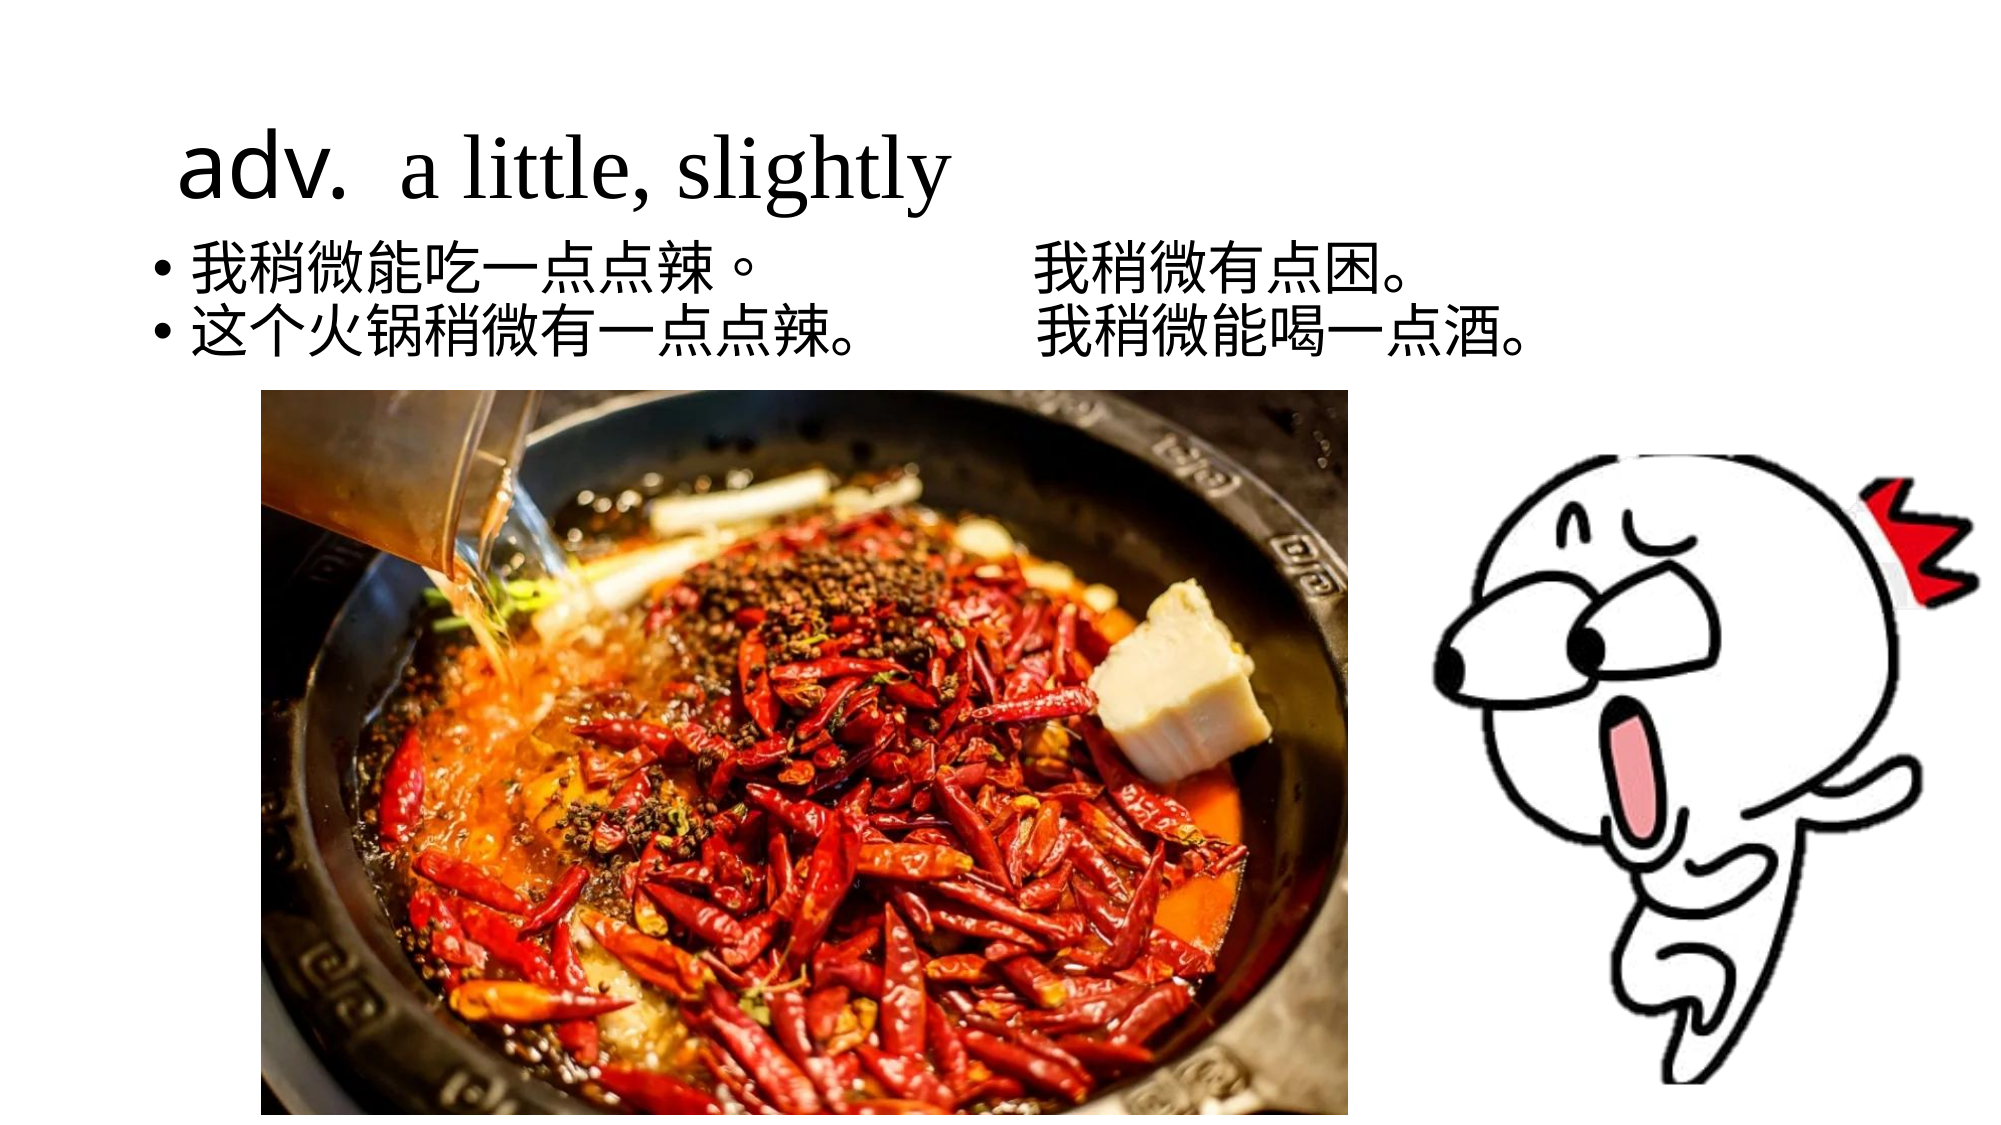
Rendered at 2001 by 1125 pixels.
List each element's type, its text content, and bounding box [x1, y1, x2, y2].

title adv. a little, slightly [137, 59, 1863, 231]
list 我稍微能吃一点点辣。 我稍微有点困。 这个火锅稍微有一点点辣。 我稍微能喝一点酒。 [137, 231, 1863, 946]
picture [261, 390, 2000, 1125]
